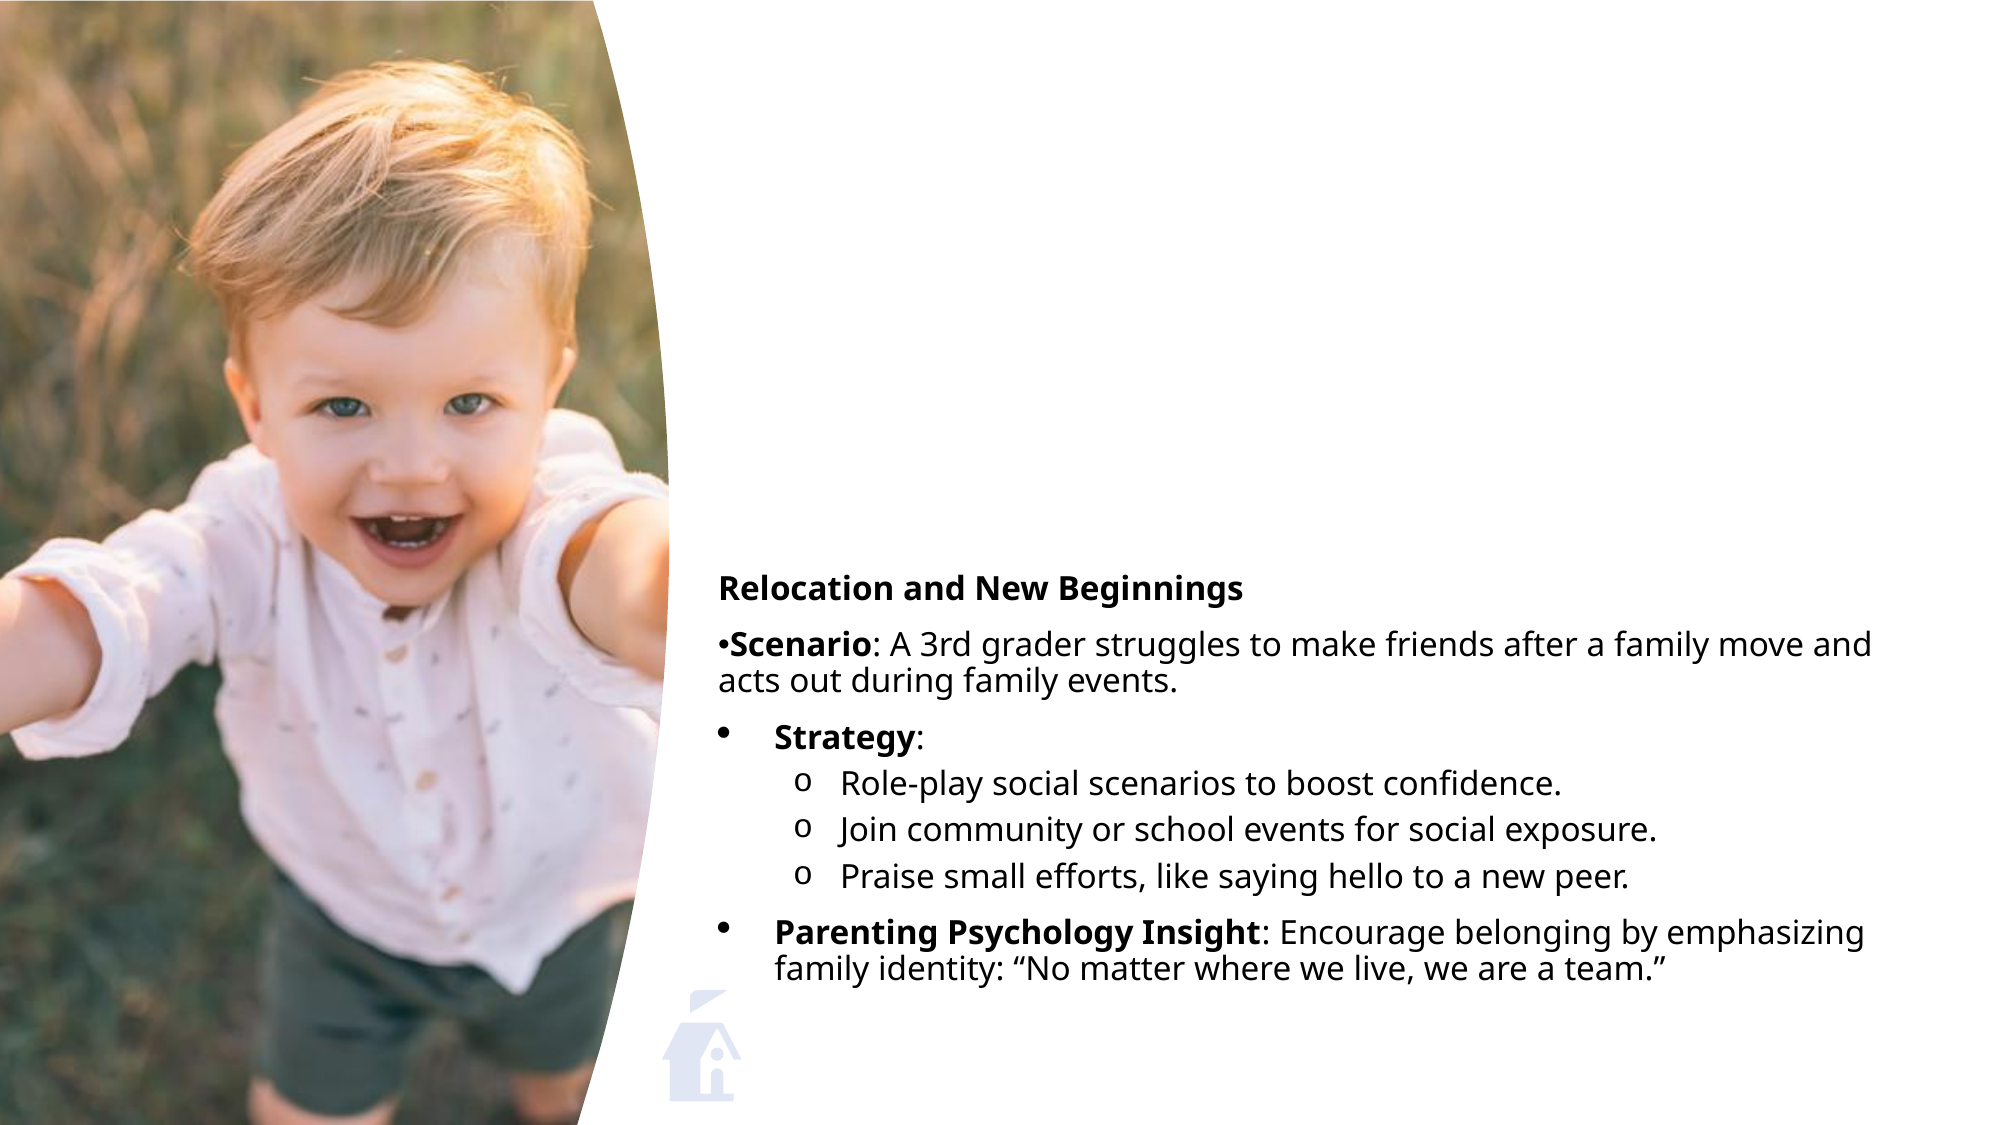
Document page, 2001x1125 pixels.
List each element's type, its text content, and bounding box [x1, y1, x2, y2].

list Relocation and New Beginnings Scenario: A 3rd grader struggles to make friends after a family move and acts out during family events. Strategy: Role-play social scenarios to boost confidence. Join community or school events for social exposure. Praise small efforts, like saying hello to a new peer. Parenting Psychology Insight: Encourage belonging by emphasizing family identity: “No matter where we live, we are a team.” [703, 564, 1959, 1125]
picture [0, 0, 743, 1125]
